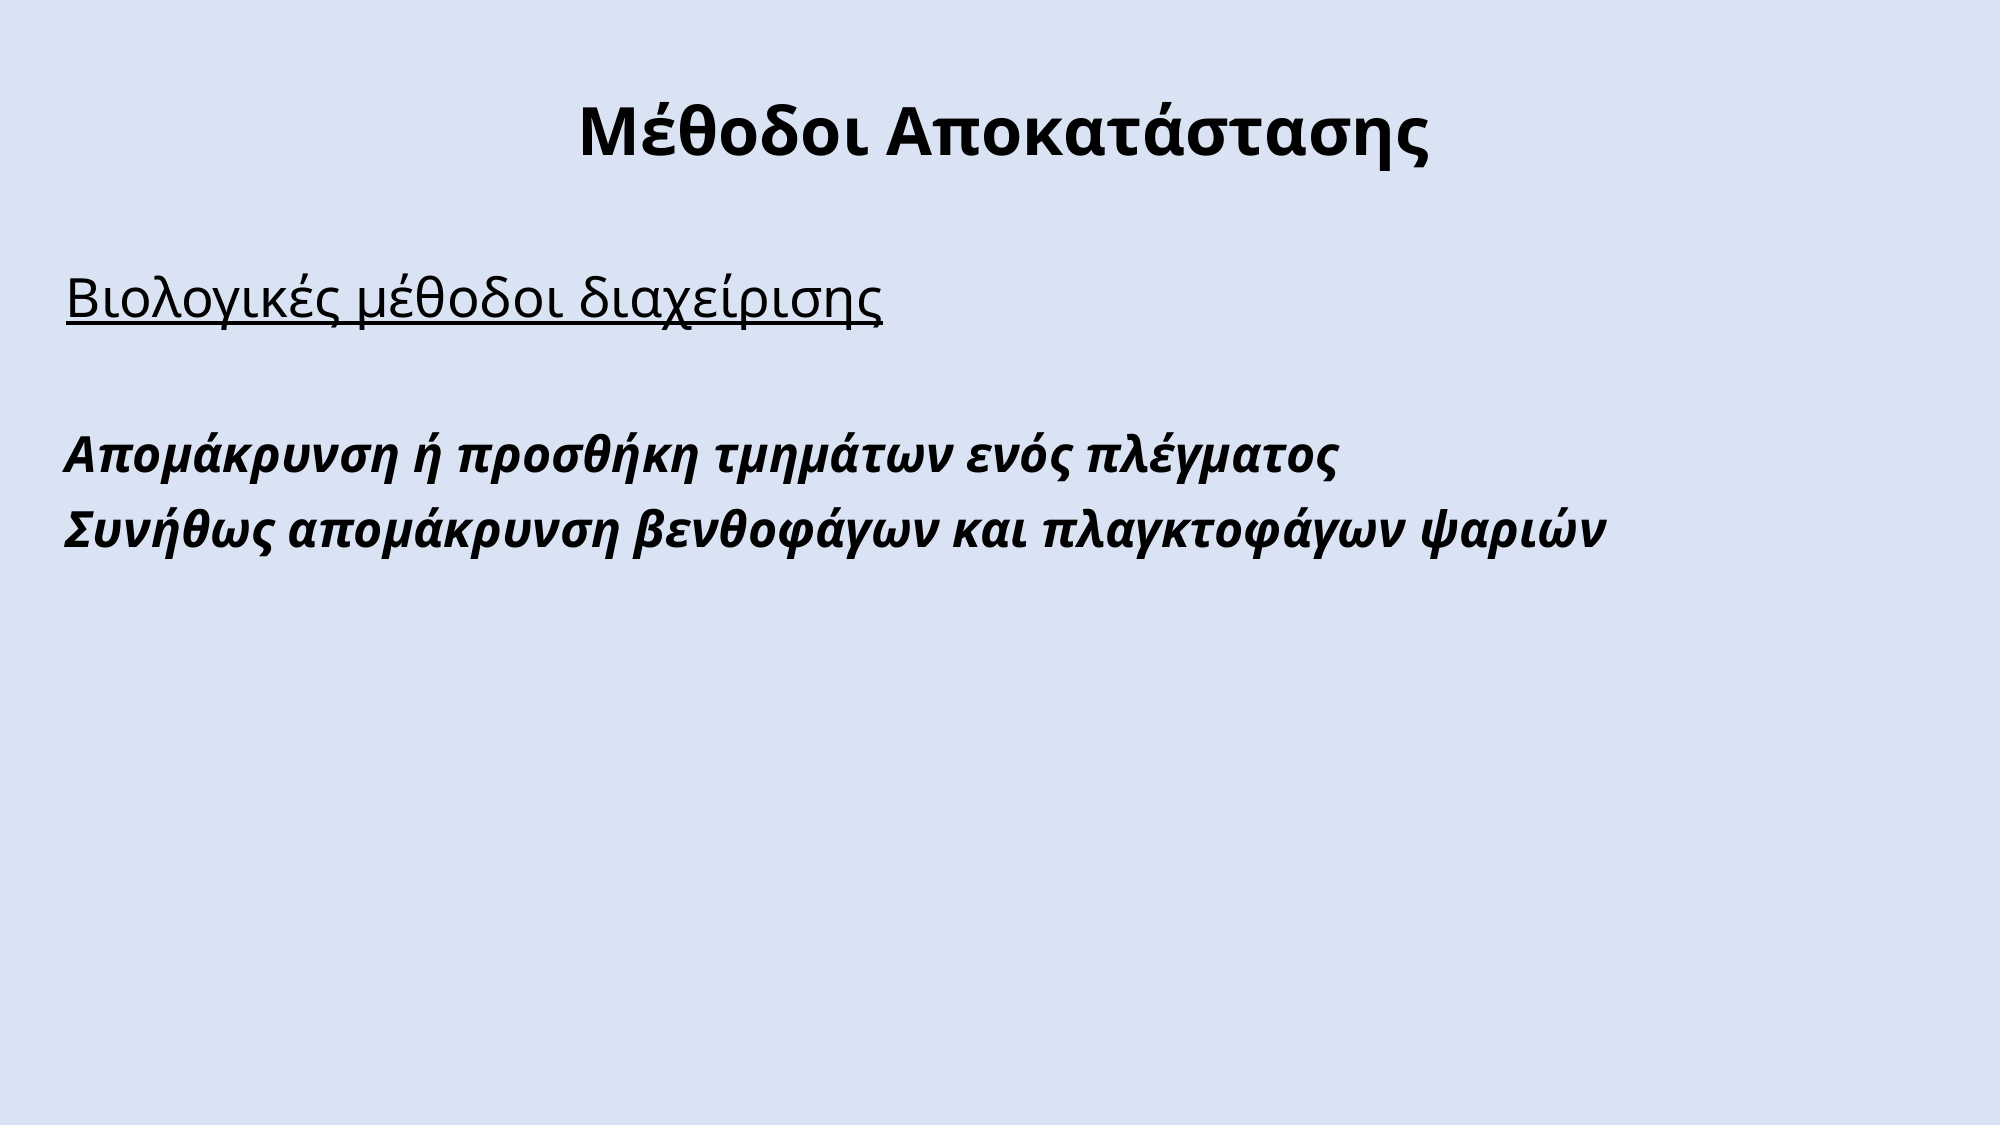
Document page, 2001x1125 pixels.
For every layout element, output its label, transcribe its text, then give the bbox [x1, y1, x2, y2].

list Μέθοδοι Αποκατάστασης Βιολογικές μέθοδοι διαχείρισης Απομάκρυνση ή προσθήκη τμημάτων ενός πλέγματος Συνήθως απομάκρυνση βενθοφάγων και πλαγκτοφάγων ψαριών [50, 90, 1956, 1056]
